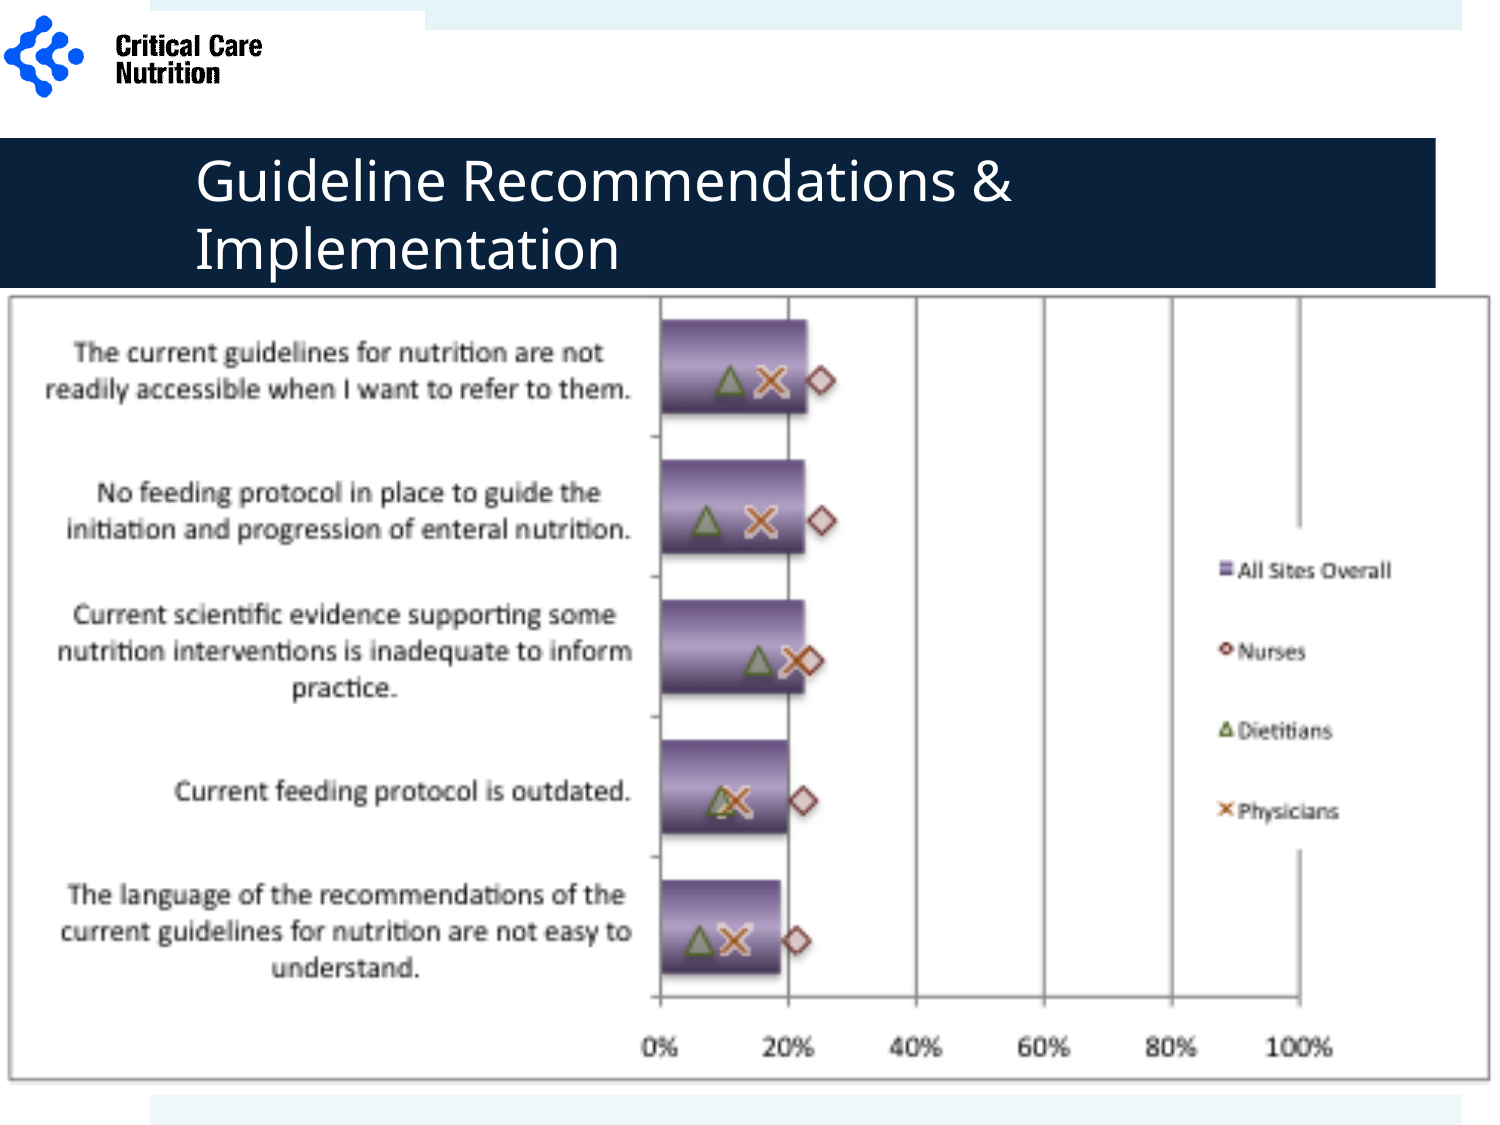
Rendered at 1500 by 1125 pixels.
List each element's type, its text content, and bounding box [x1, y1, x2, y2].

picture [4, 292, 1495, 1086]
title Guideline Recommendations & Implementation [0, 138, 1436, 288]
picture [0, 11, 426, 100]
